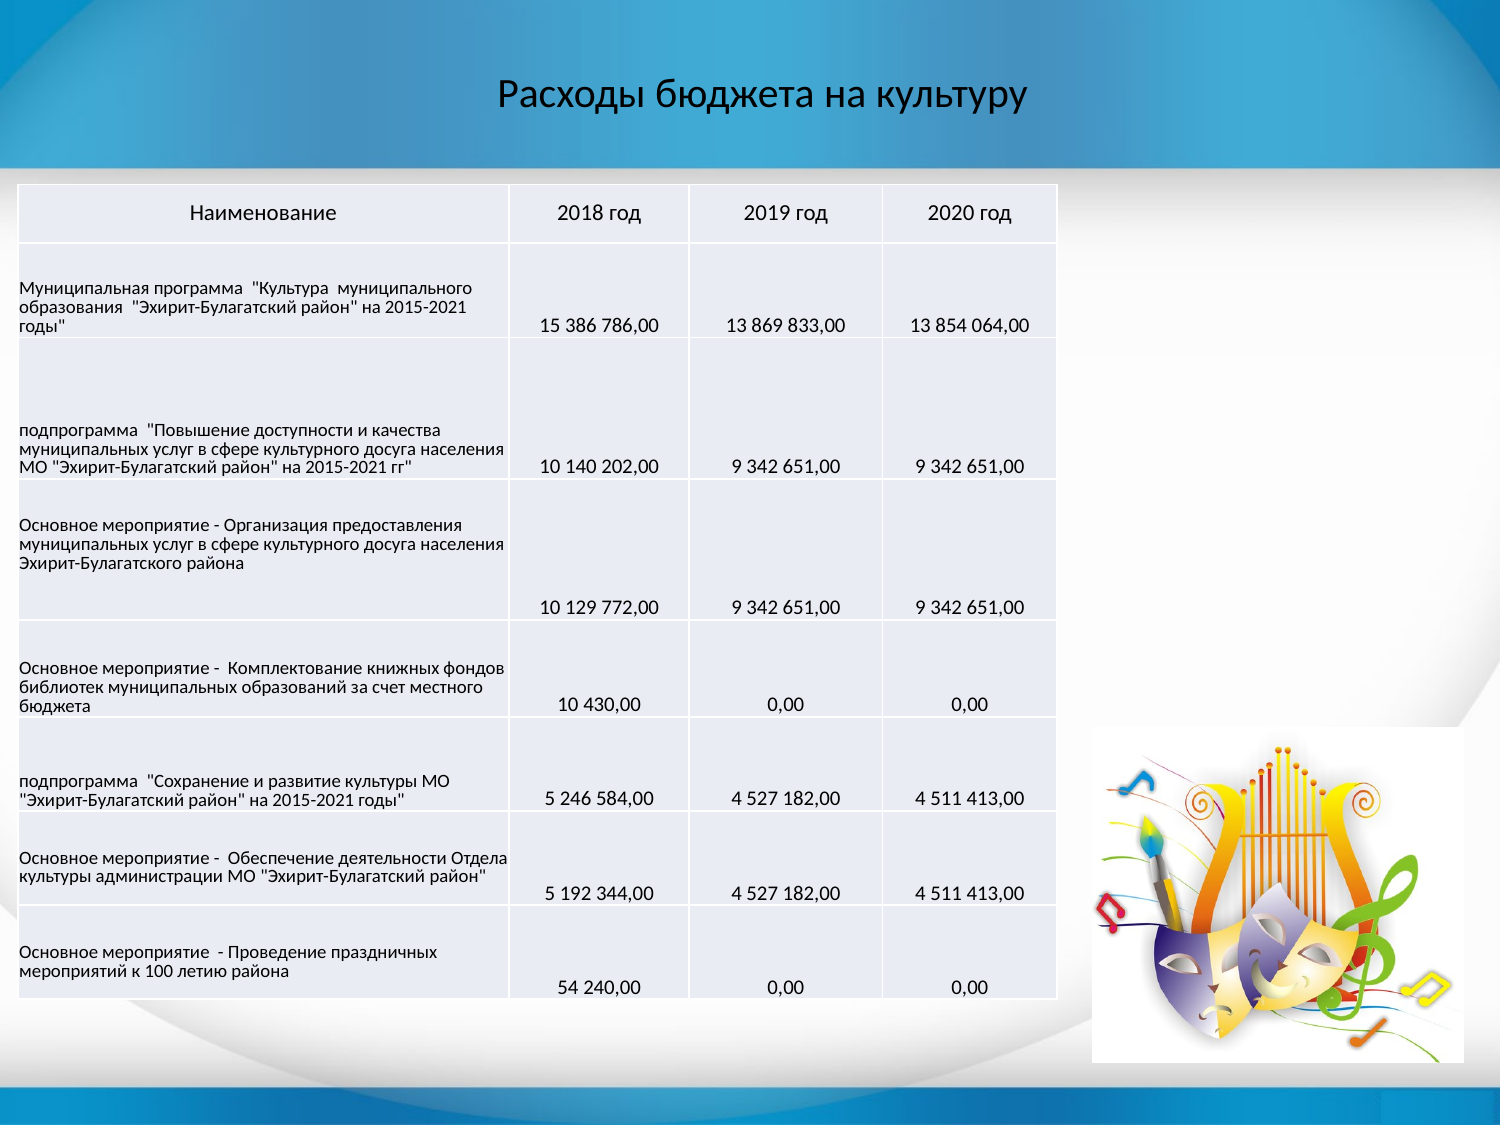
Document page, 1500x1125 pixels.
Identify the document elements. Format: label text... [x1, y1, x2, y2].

table_cell 5 246 584,00 [510, 718, 688, 810]
table_cell 0,00 [883, 906, 1056, 998]
table_cell 13 869 833,00 [690, 244, 882, 337]
table_cell Основное мероприятие - Обеспечение деятельности Отдела культуры администрации МО "Эхирит-Булагатский район" [19, 812, 508, 904]
table_cell Основное мероприятие - Комплектование книжных фондов библиотек муниципальных образований за счет местного бюджета [19, 621, 508, 716]
table_cell 10 140 202,00 [510, 338, 688, 478]
table_cell 0,00 [690, 621, 882, 716]
table_cell Основное мероприятие - Проведение праздничных мероприятий к 100 летию района [19, 906, 508, 998]
picture [0, 0, 1500, 1125]
table_cell 4 511 413,00 [883, 812, 1056, 904]
table_cell 9 342 651,00 [690, 480, 882, 619]
table_cell 4 527 182,00 [690, 812, 882, 904]
table_cell подпрограмма "Повышение доступности и качества муниципальных услуг в сфере культурного досуга населения МО "Эхирит-Булагатский район" на 2015-2021 гг" [19, 338, 508, 478]
title Расходы бюджета на культуру [100, 45, 1425, 138]
table_cell 54 240,00 [510, 906, 688, 998]
table_cell 9 342 651,00 [883, 480, 1056, 619]
table_cell 0,00 [883, 621, 1056, 716]
table_cell 10 430,00 [510, 621, 688, 716]
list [1092, 727, 1464, 1064]
table_cell 15 386 786,00 [510, 244, 688, 337]
table_cell Муниципальная программа "Культура муниципального образования "Эхирит-Булагатский район" на 2015-2021 годы" [19, 244, 508, 337]
table_header 2019 год [690, 185, 882, 242]
table_cell Основное мероприятие - Организация предоставления муниципальных услуг в сфере культурного досуга населения Эхирит-Булагатского района [19, 480, 508, 619]
table_cell 9 342 651,00 [883, 338, 1056, 478]
table_header 2020 год [883, 185, 1056, 242]
table_cell 4 527 182,00 [690, 718, 882, 810]
table_cell 9 342 651,00 [690, 338, 882, 478]
table_header Наименование [19, 185, 508, 242]
table_cell 5 192 344,00 [510, 812, 688, 904]
table_cell 4 511 413,00 [883, 718, 1056, 810]
table_header 2018 год [510, 185, 688, 242]
table_cell подпрограмма "Сохранение и развитие культуры МО "Эхирит-Булагатский район" на 2015-2021 годы" [19, 718, 508, 810]
table_cell 13 854 064,00 [883, 244, 1056, 337]
table_cell 0,00 [690, 906, 882, 998]
table_cell 10 129 772,00 [510, 480, 688, 619]
